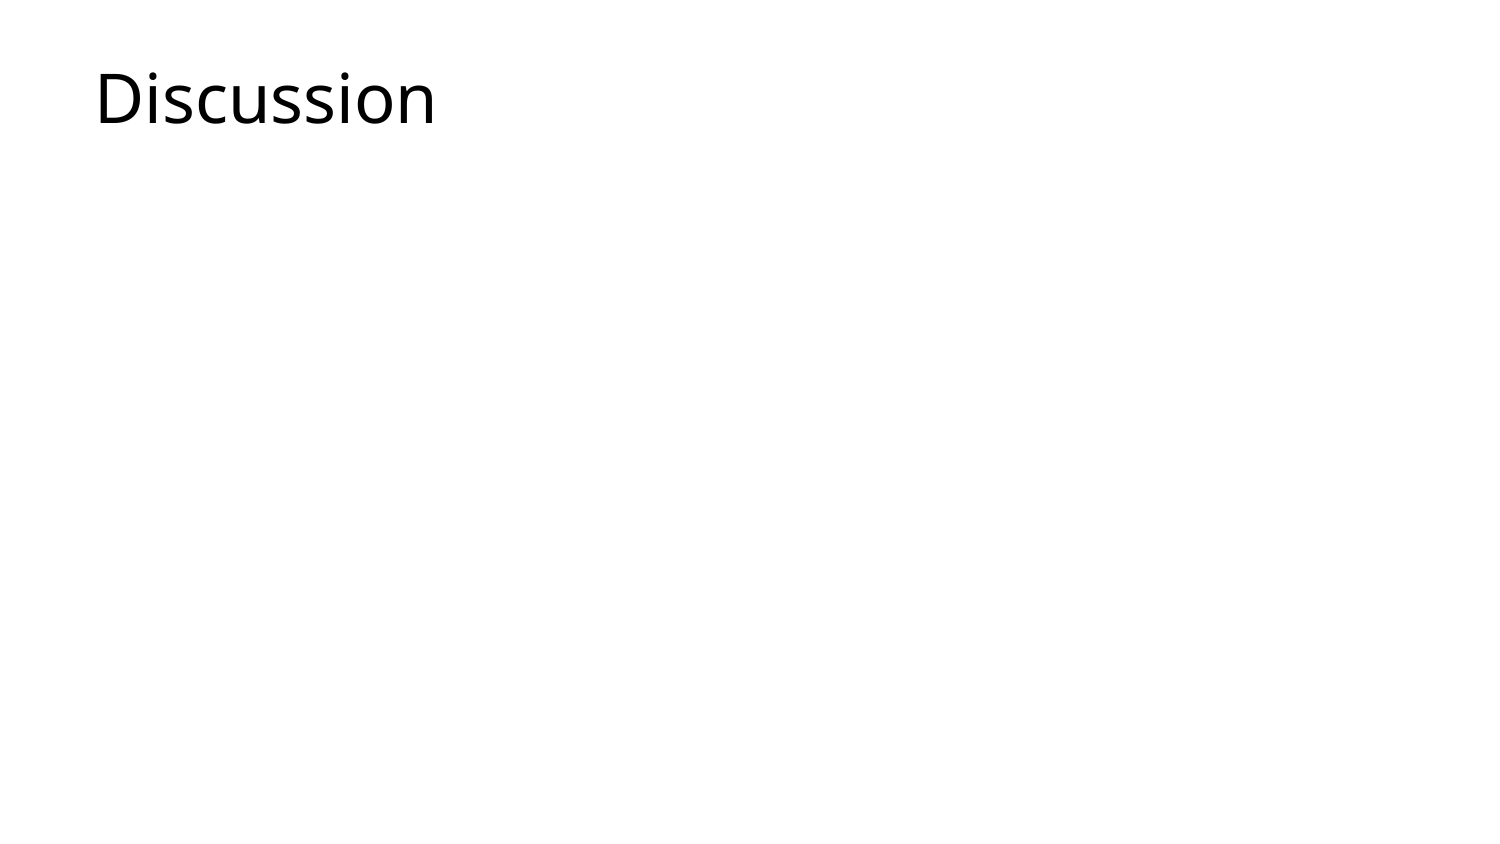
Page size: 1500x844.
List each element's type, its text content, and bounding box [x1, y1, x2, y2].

title Discussion [79, 15, 1237, 188]
